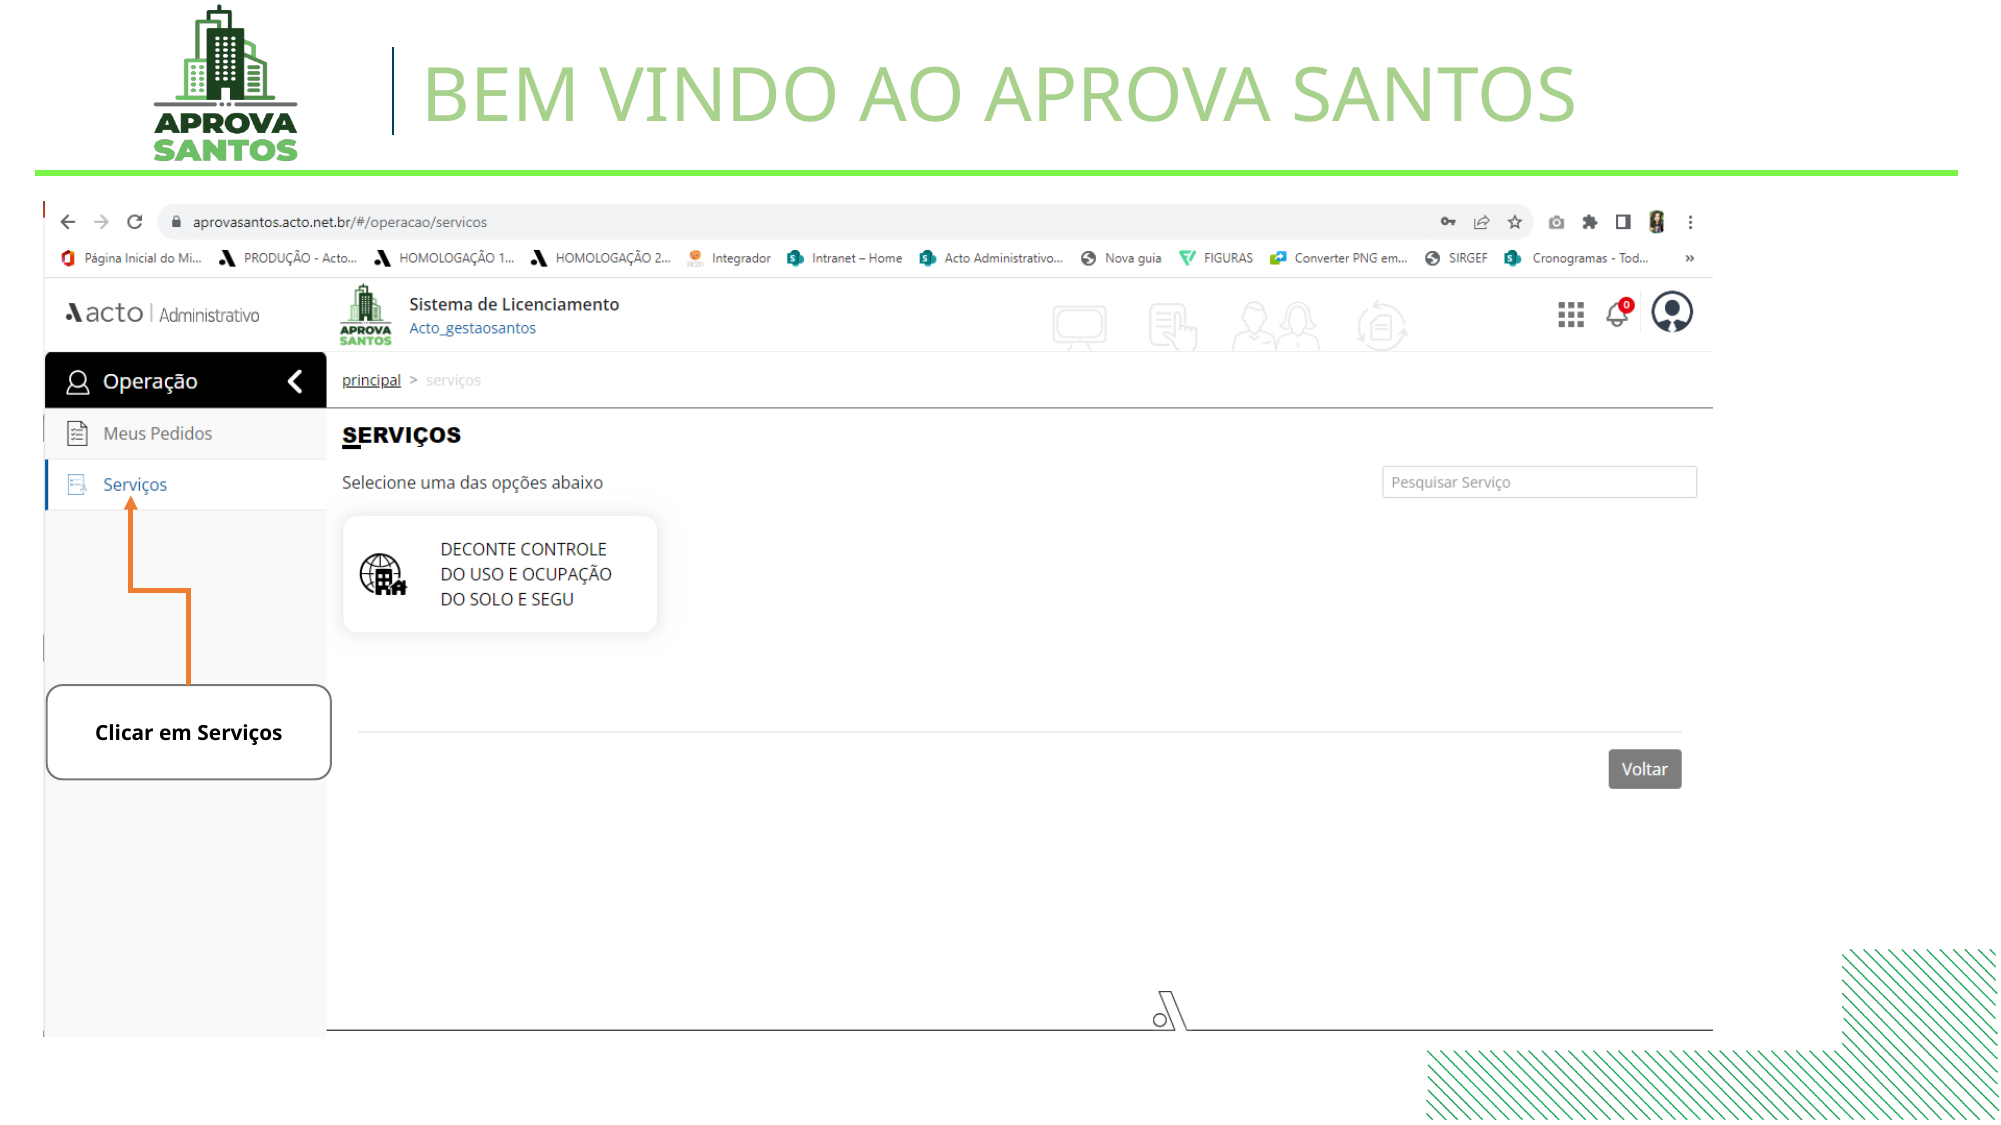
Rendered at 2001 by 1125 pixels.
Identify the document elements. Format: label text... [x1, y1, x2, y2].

picture [43, 201, 2000, 1120]
text_box BEM VINDO AO APROVA SANTOS [299, 12, 1812, 145]
picture [151, 3, 299, 163]
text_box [64, 561, 255, 620]
